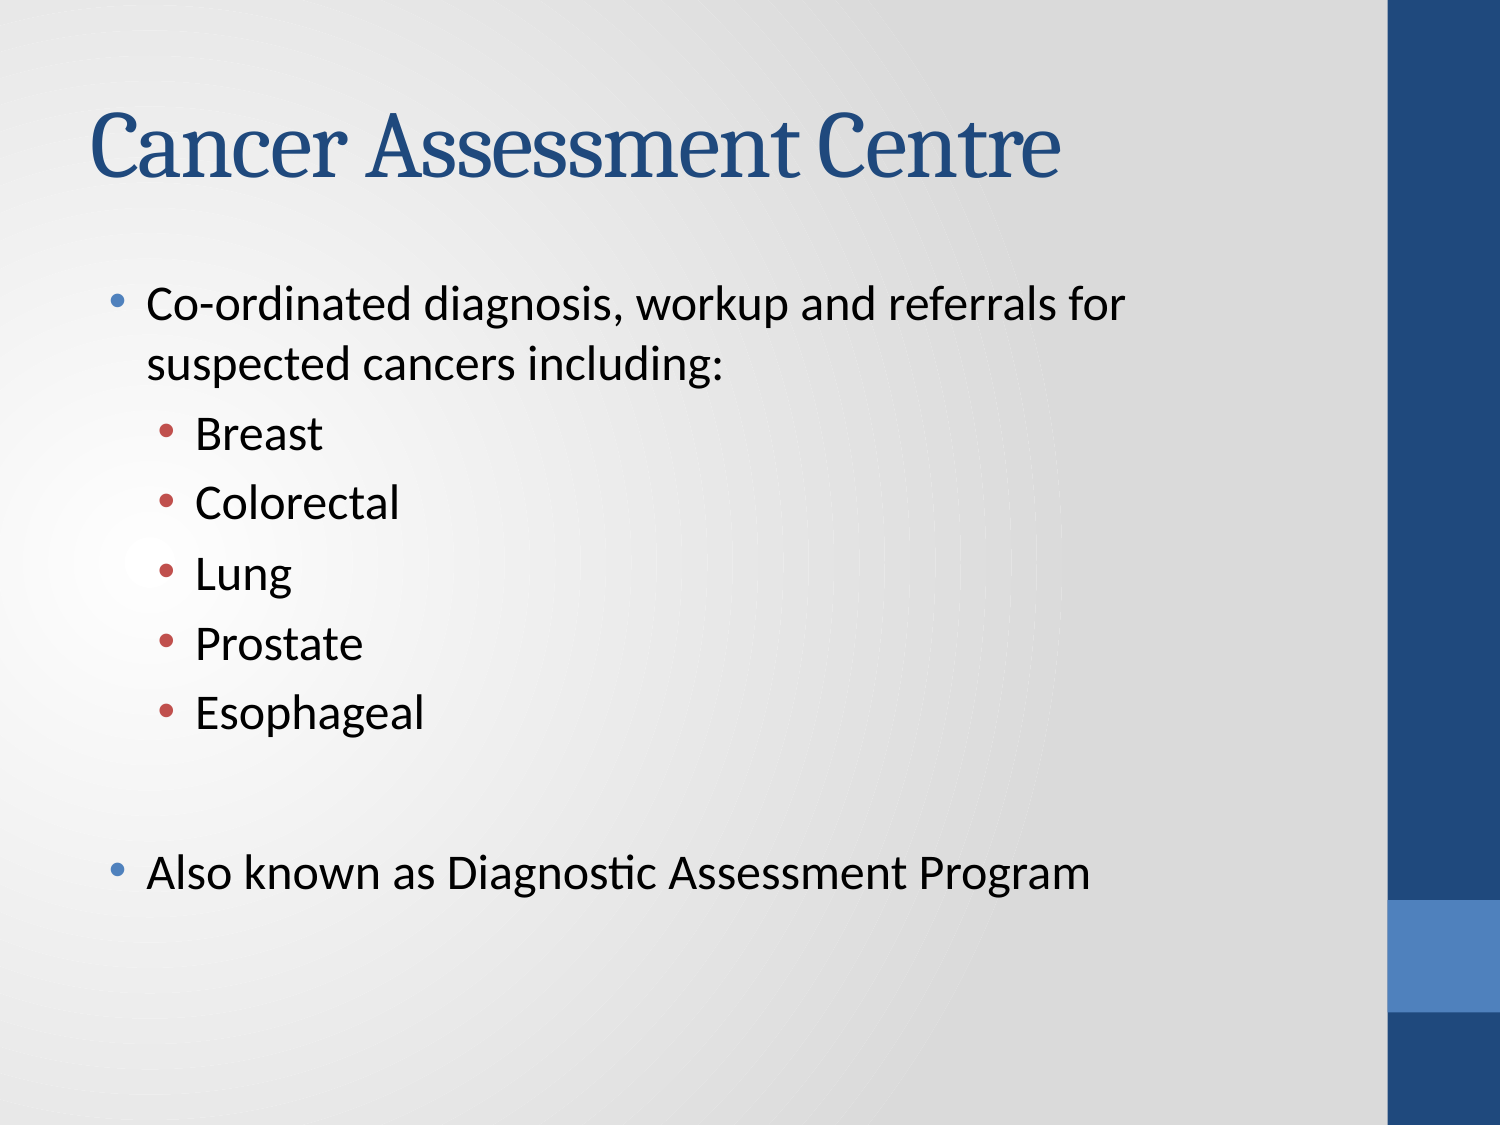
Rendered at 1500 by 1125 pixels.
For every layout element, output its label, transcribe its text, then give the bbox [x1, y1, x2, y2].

title Cancer Assessment Centre [75, 45, 1325, 233]
list Co-ordinated diagnosis, workup and referrals for suspected cancers including: Breast Colorectal Lung Prostate Esophageal Also known as Diagnostic Assessment Program [75, 262, 1325, 1050]
